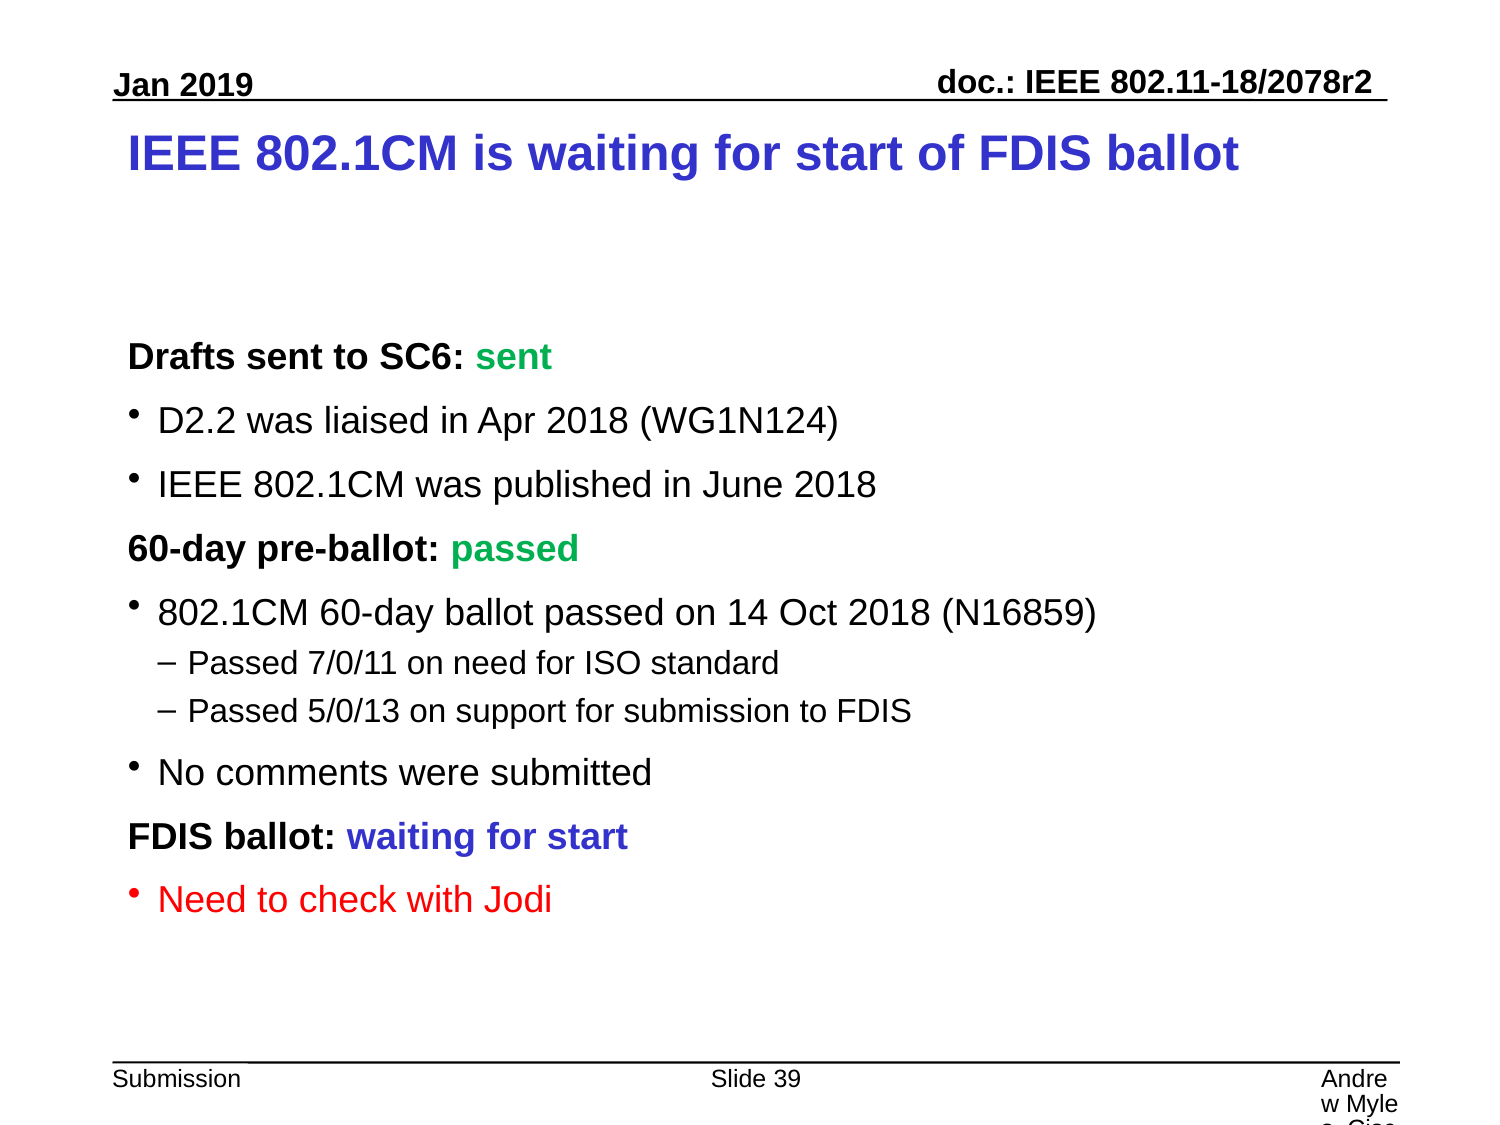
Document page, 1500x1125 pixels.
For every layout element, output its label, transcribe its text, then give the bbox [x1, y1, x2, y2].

list Drafts sent to SC6: sent D2.2 was liaised in Apr 2018 (WG1N124) IEEE 802.1CM was published in June 2018 60-day pre-ballot: passed 802.1CM 60-day ballot passed on 14 Oct 2018 (N16859) Passed 7/0/11 on need for ISO standard Passed 5/0/13 on support for submission to FDIS No comments were submitted FDIS ballot: waiting for start Need to check with Jodi [112, 324, 1388, 1000]
footer Andrew Myles, Cisco [1320, 1061, 1402, 1093]
title IEEE 802.1CM is waiting for start of FDIS ballot [112, 112, 1388, 288]
slide_number Slide 39 [709, 1061, 803, 1093]
